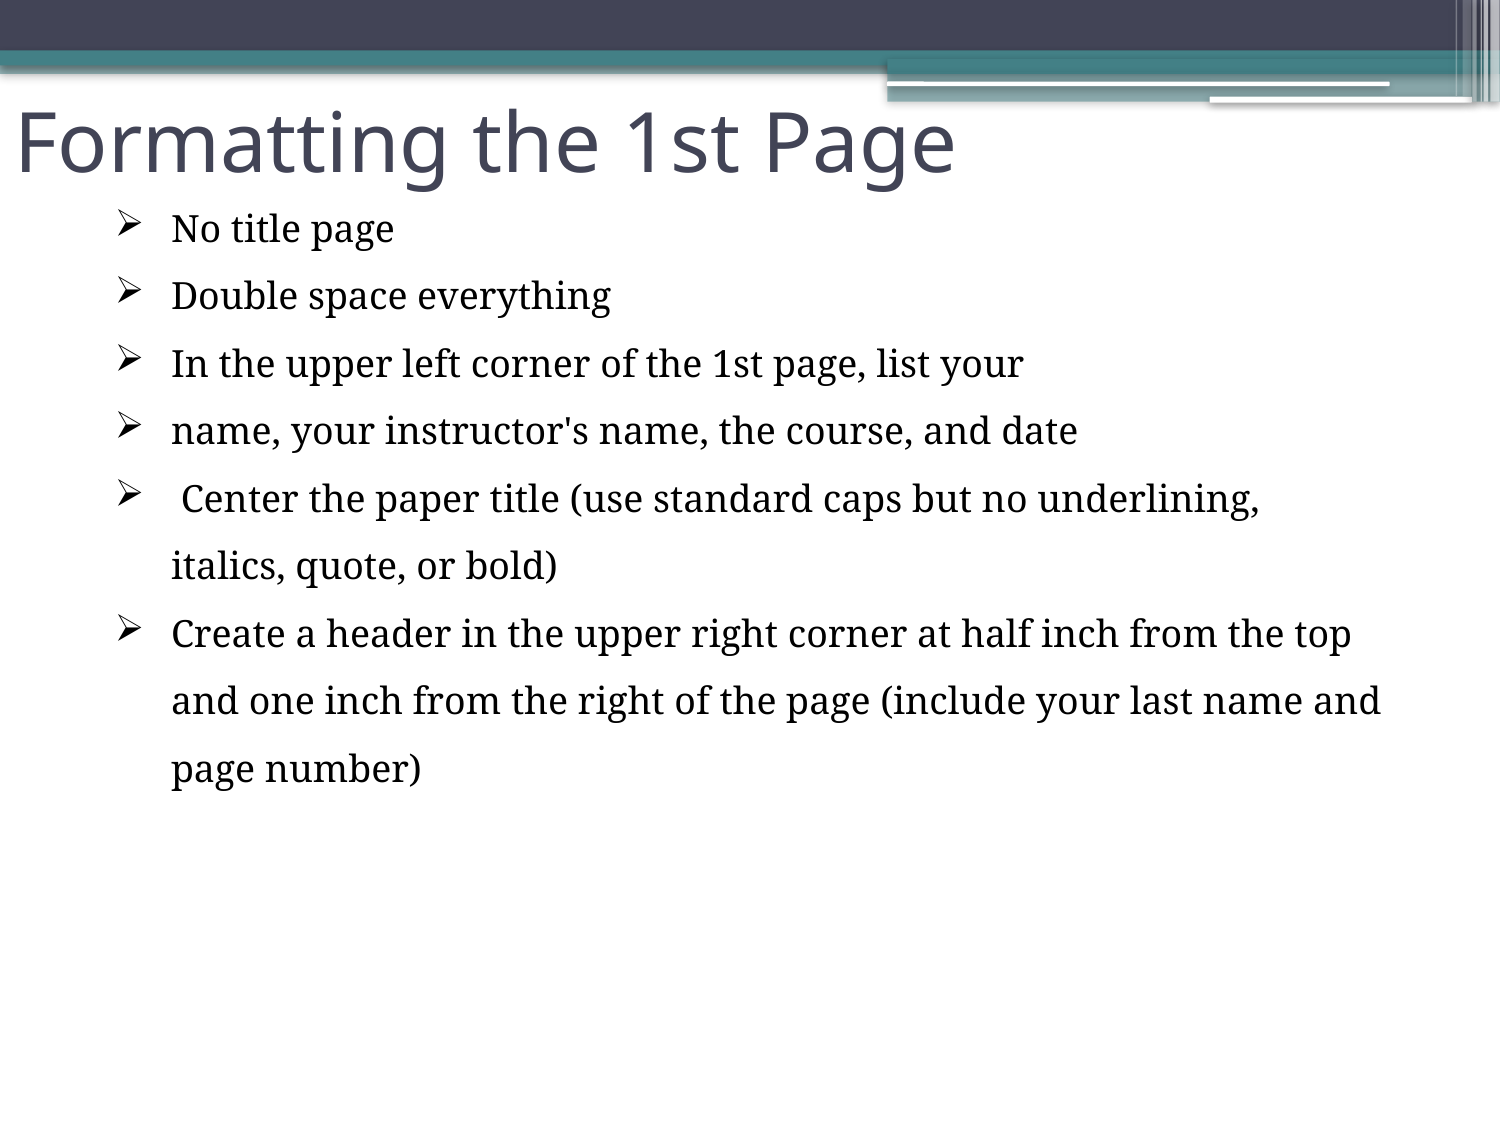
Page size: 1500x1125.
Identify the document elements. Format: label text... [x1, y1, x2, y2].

title Formatting the 1st Page [0, 45, 1350, 233]
text_box No title page Double space everything In the upper left corner of the 1st page, list your name, your instructor's name, the course, and date Center the paper title (use standard caps but no underlining, italics, quote, or bold) Create a header in the upper right corner at half inch from the top and one inch from the right of the page (include your last name and page number) [99, 174, 1400, 798]
